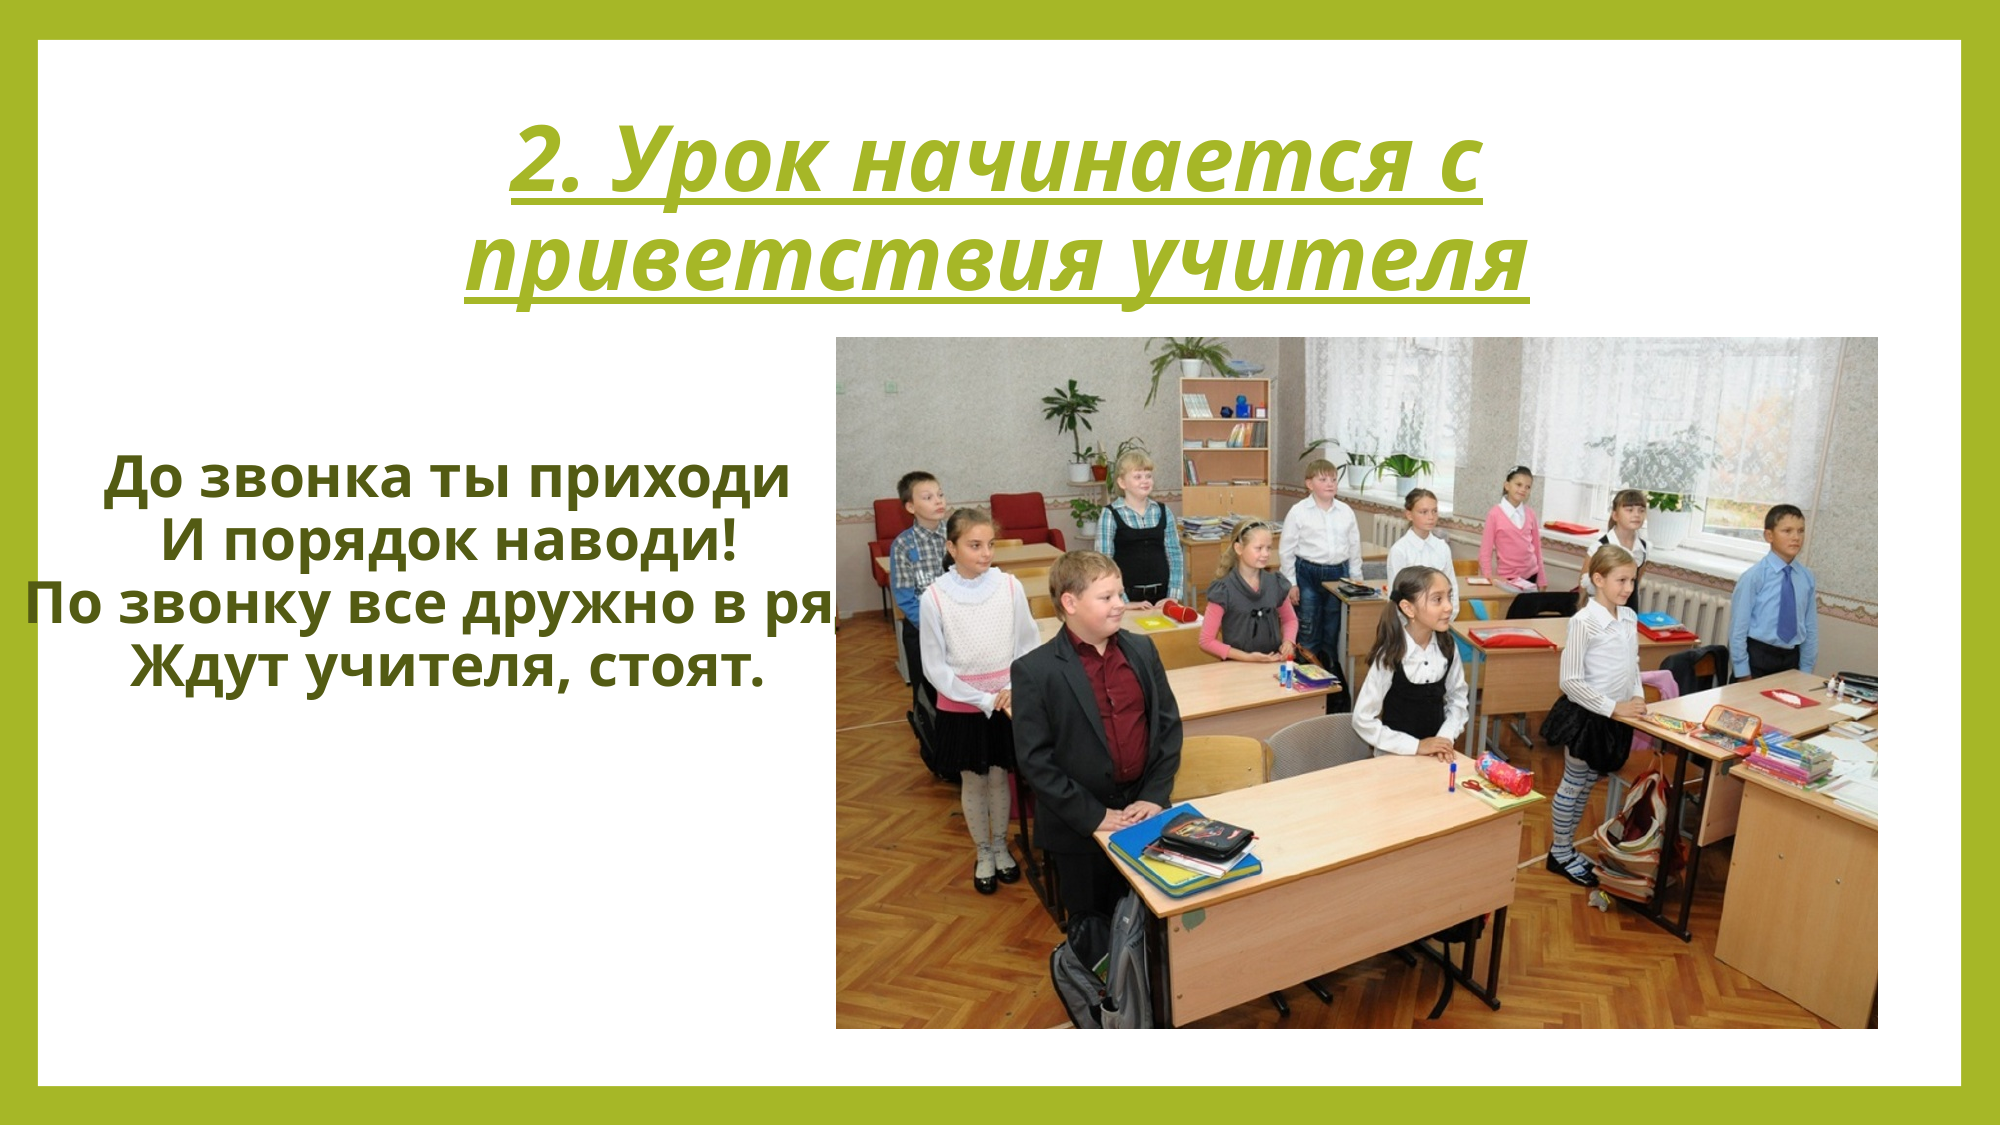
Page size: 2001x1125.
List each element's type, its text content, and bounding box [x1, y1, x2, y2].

picture [836, 337, 1878, 1030]
title 2. Урок начинается с приветствия учителя [187, 99, 1808, 323]
list До звонка ты приходи И порядок наводи! По звонку все дружно в ряд Ждут учителя, стоят. [0, 439, 891, 1044]
